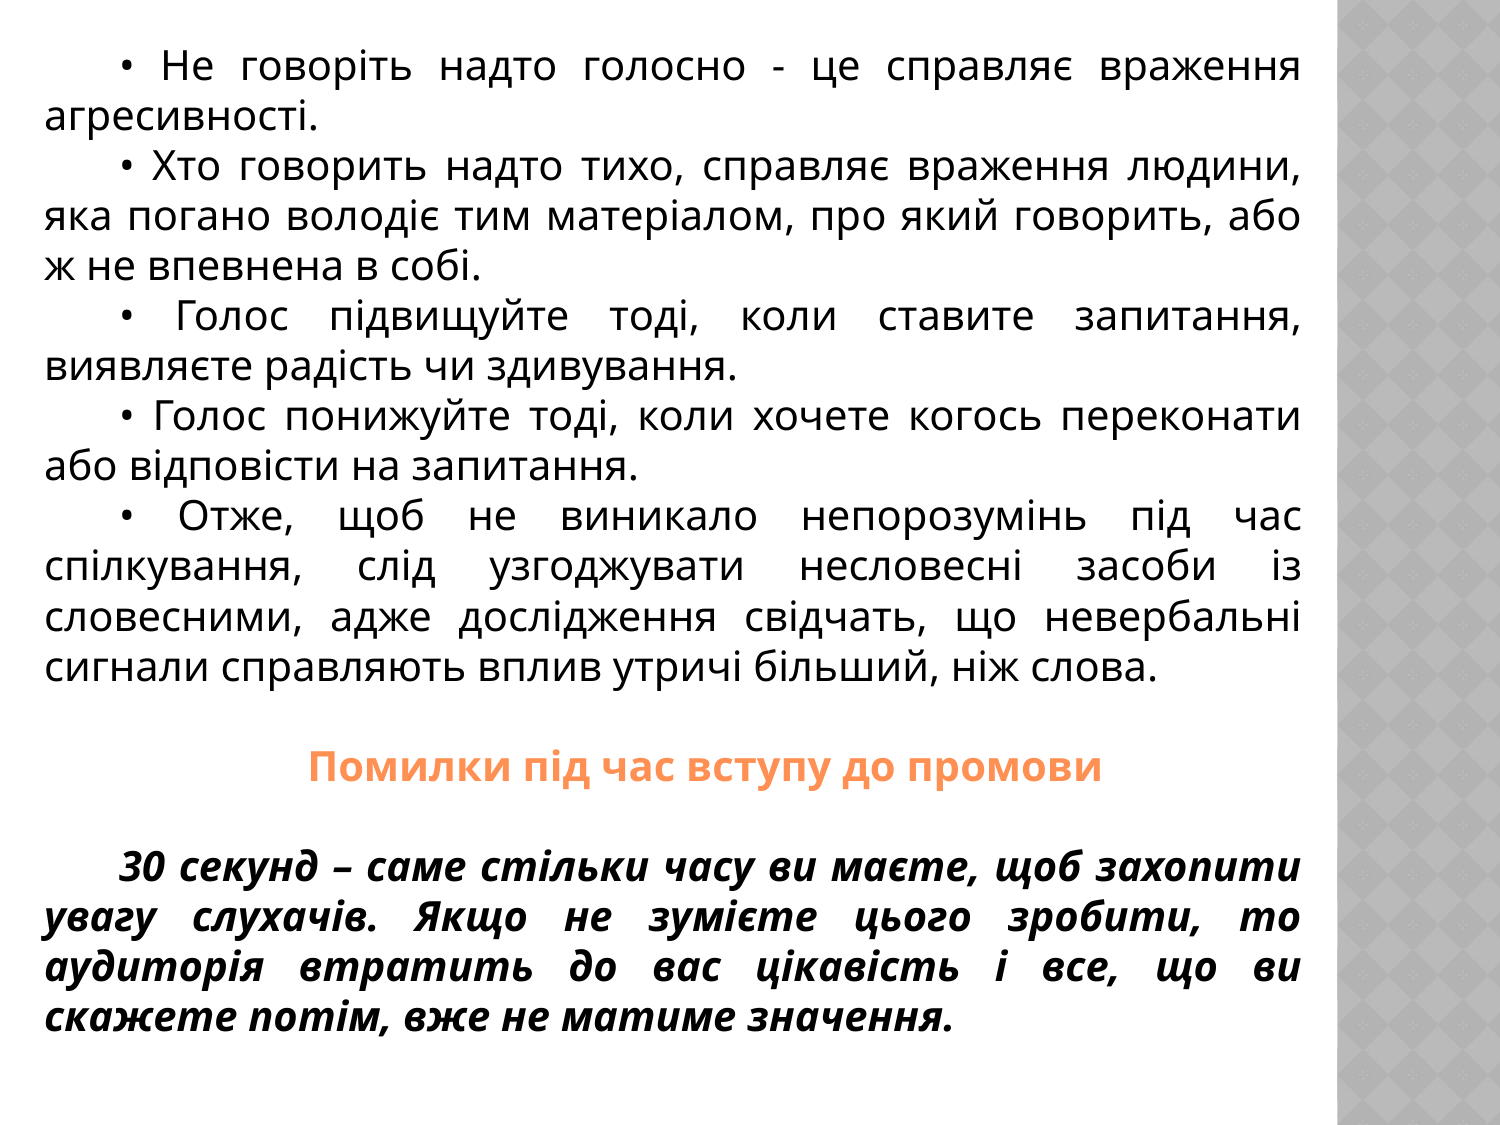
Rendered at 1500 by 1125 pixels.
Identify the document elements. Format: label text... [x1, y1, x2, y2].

list • Не говоріть надто голосно - це справляє враження агресивності. • Хто говорить надто тихо, справляє враження людини, яка погано володіє тим матеріалом, про який говорить, або ж не впевнена в собі. • Голос підвищуйте тоді, коли ставите запитання, виявляєте радість чи здивування. • Голос понижуйте тоді, коли хочете когось переконати або відповісти на запитання. • Отже, щоб не виникало непорозумінь під час спілкування, слід узгоджувати несловесні засоби із словесними, адже дослідження свідчать, що невербальні сигнали справляють вплив утричі більший, ніж слова. Помилки під час вступу до промови 30 секунд – саме стільки часу ви маєте, щоб захопити увагу слухачів. Якщо не зумієте цього зробити, то аудиторія втратить до вас цікавість і все, що ви скажете потім, вже не матиме значення. [29, 30, 1317, 1094]
